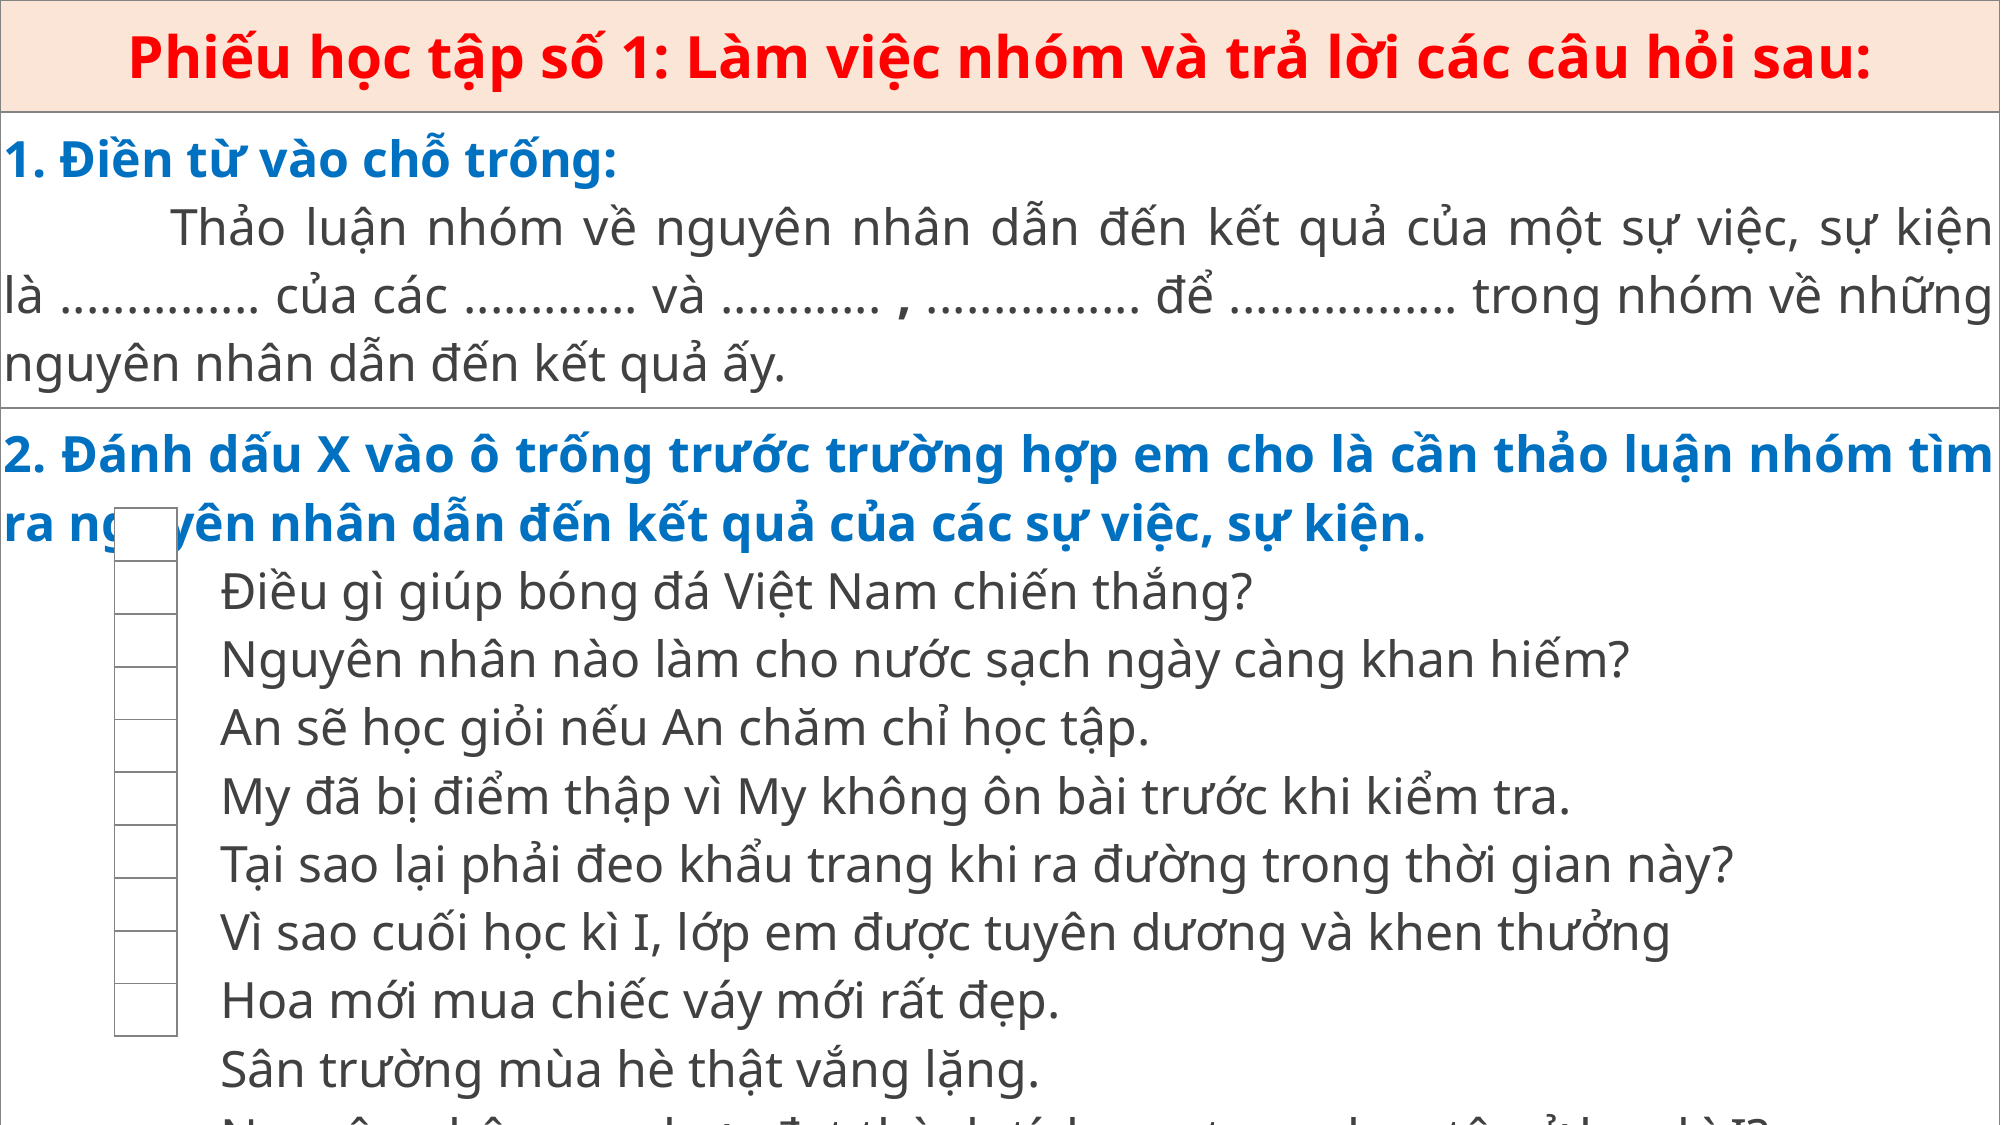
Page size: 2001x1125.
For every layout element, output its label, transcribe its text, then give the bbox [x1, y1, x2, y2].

table_cell [115, 932, 176, 983]
table_cell [115, 773, 176, 824]
table_cell [115, 668, 176, 719]
table_cell [115, 826, 176, 877]
table_header Phiếu học tập số 1: Làm việc nhóm và trả lời các câu hỏi sau: [1, 1, 1999, 111]
table_cell 2. Đánh dấu X vào ô trống trước trường hợp em cho là cần thảo luận nhóm tìm ra nguyên nhân dẫn đến kết quả của các sự việc, sự kiện. Điều gì giúp bóng đá Việt Nam chiến thắng? Nguyên nhân nào làm cho nước sạch ngày càng khan hiếm? An sẽ học giỏi nếu An chăm chỉ học tập. My đã bị điểm thập vì My không ôn bài trước khi kiểm tra. Tại sao lại phải đeo khẩu trang khi ra đường trong thời gian này? Vì sao cuối học kì I, lớp em được tuyên dương và khen thưởng Hoa mới mua chiếc váy mới rất đẹp. Sân trường mùa hè thật vắng lặng. Nguyên nhân em chưa đạt thành tích cao trong học tập ở học kì I? Trăng hôm nay đẹp quá! [1, 409, 1999, 1125]
table_header [115, 509, 176, 560]
table_cell [115, 615, 176, 666]
table_cell [115, 879, 176, 930]
table_cell [115, 720, 176, 771]
table_cell [115, 562, 176, 613]
table_cell [115, 984, 176, 1035]
table_cell 1. Điền từ vào chỗ trống: Thảo luận nhóm về nguyên nhân dẫn đến kết quả của một sự việc, sự kiện là ............... của các ............. và ............ , ................ để ................. trong nhóm về những nguyên nhân dẫn đến kết quả ấy. [1, 113, 1999, 407]
